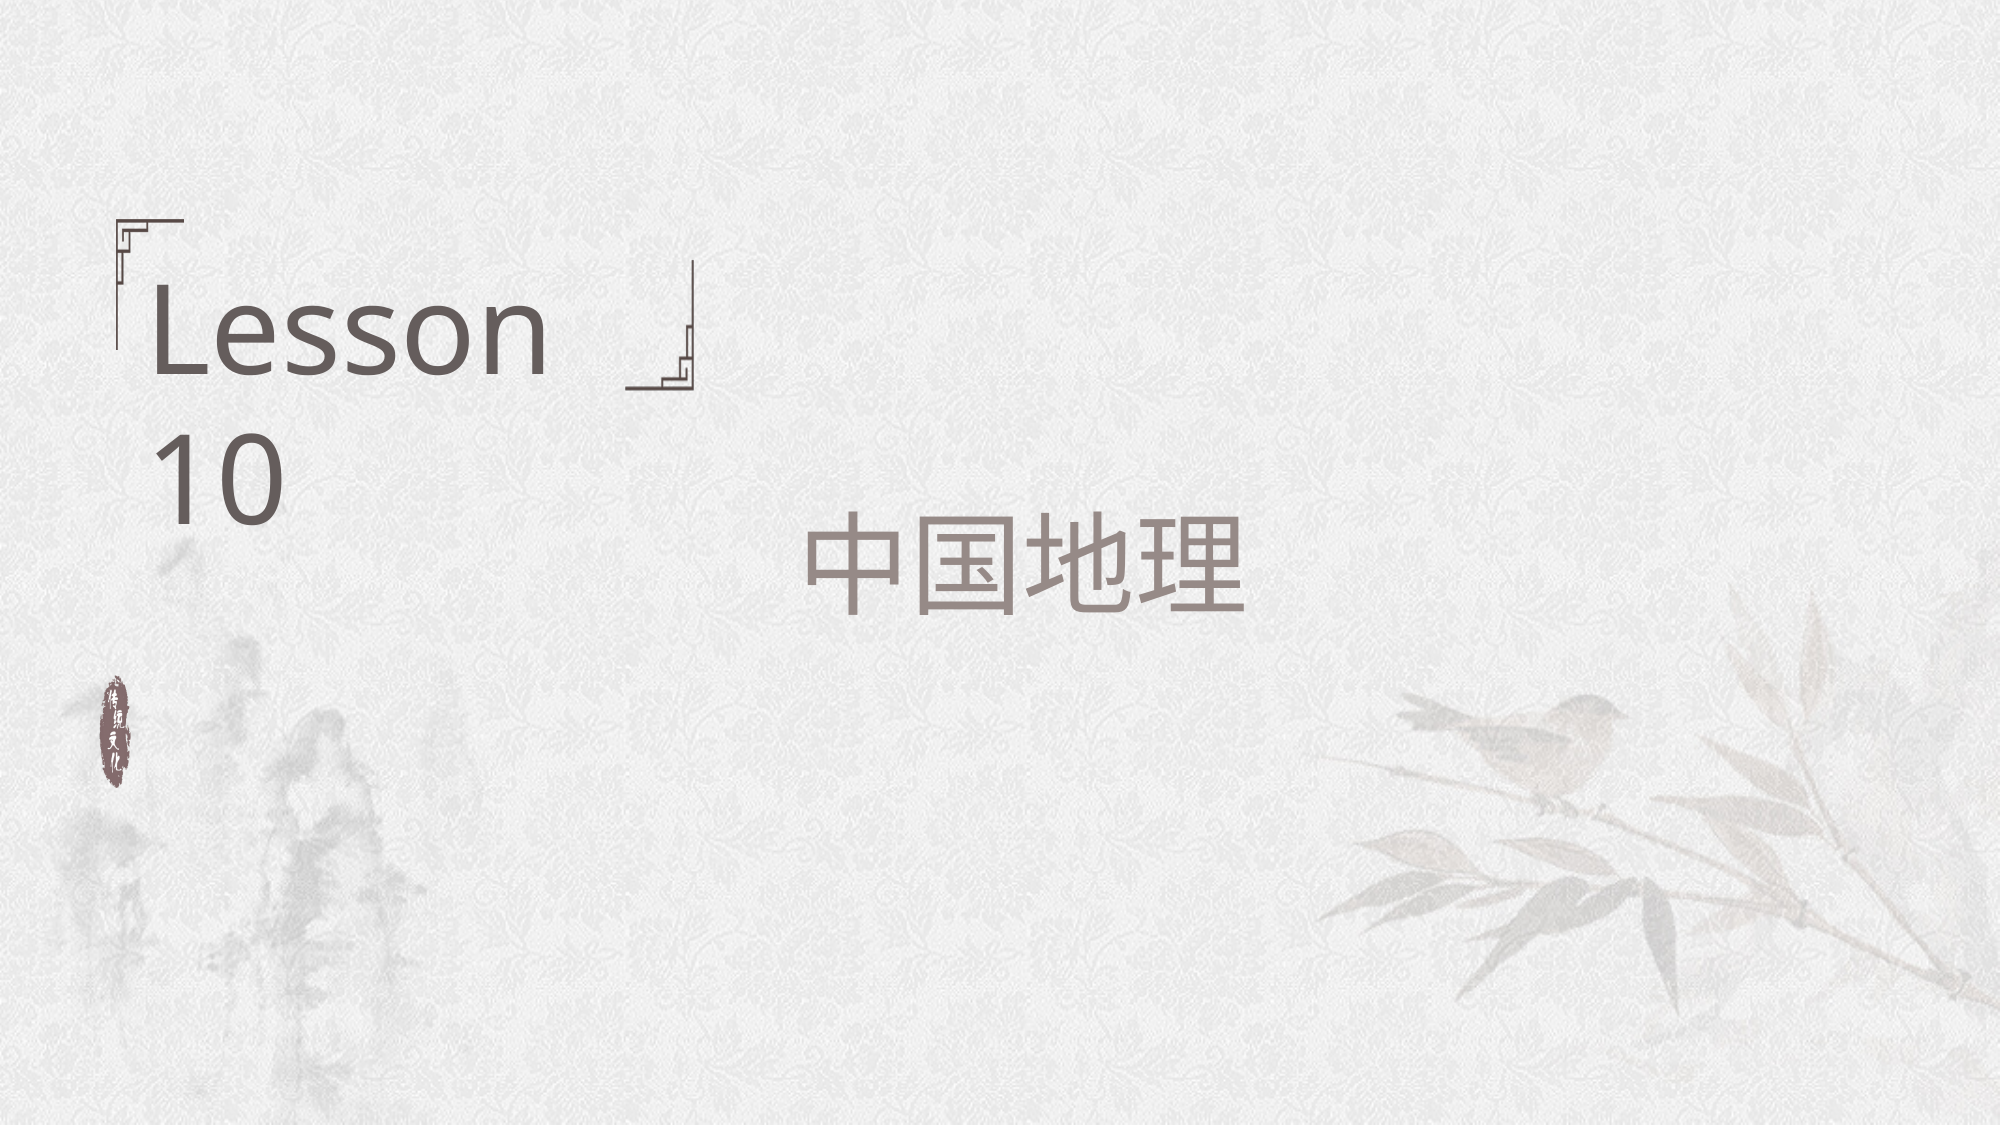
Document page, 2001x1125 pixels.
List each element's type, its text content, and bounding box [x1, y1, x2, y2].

text_box 中国地理 [782, 351, 1541, 636]
picture [0, 0, 2000, 1125]
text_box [98, 204, 710, 795]
